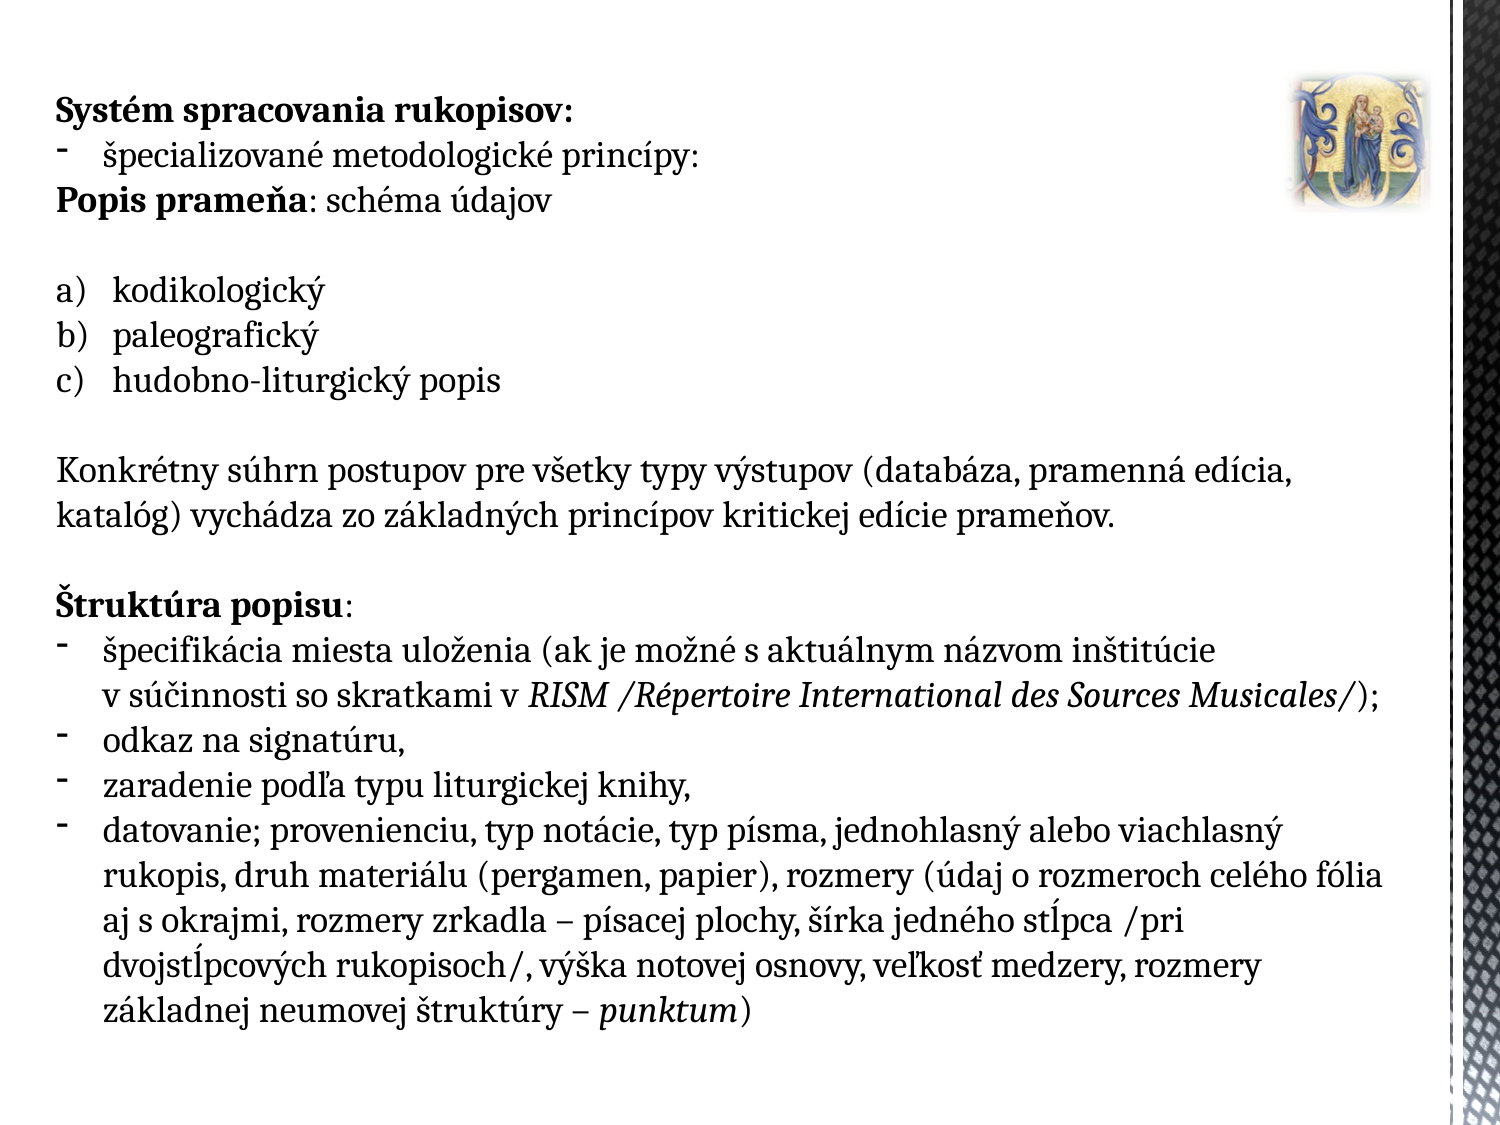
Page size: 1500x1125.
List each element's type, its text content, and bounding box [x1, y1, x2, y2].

picture [1447, 0, 1500, 1125]
text_box Systém spracovania rukopisov: špecializované metodologické princípy: Popis prameňa: schéma údajov kodikologický paleografický hudobno-liturgický popis Konkrétny súhrn postupov pre všetky typy výstupov (databáza, pramenná edícia, katalóg) vychádza zo základných princípov kritickej edície prameňov. Štruktúra popisu: špecifikácia miesta uloženia (ak je možné s aktuálnym názvom inštitúcie v súčinnosti so skratkami v RISM /Répertoire International des Sources Musicales/); odkaz na signatúru, zaradenie podľa typu liturgickej knihy, datovanie; provenienciu, typ notácie, typ písma, jednohlasný alebo viachlasný rukopis, druh materiálu (pergamen, papier), rozmery (údaj o rozmeroch celého fólia aj s okrajmi, rozmery zrkadla – písacej plochy, šírka jedného stĺpca /pri dvojstĺpcových rukopisoch/, výška notovej osnovy, veľkosť medzery, rozmery základnej neumovej štruktúry – punktum) [41, 78, 1400, 1125]
picture [1281, 66, 1438, 217]
